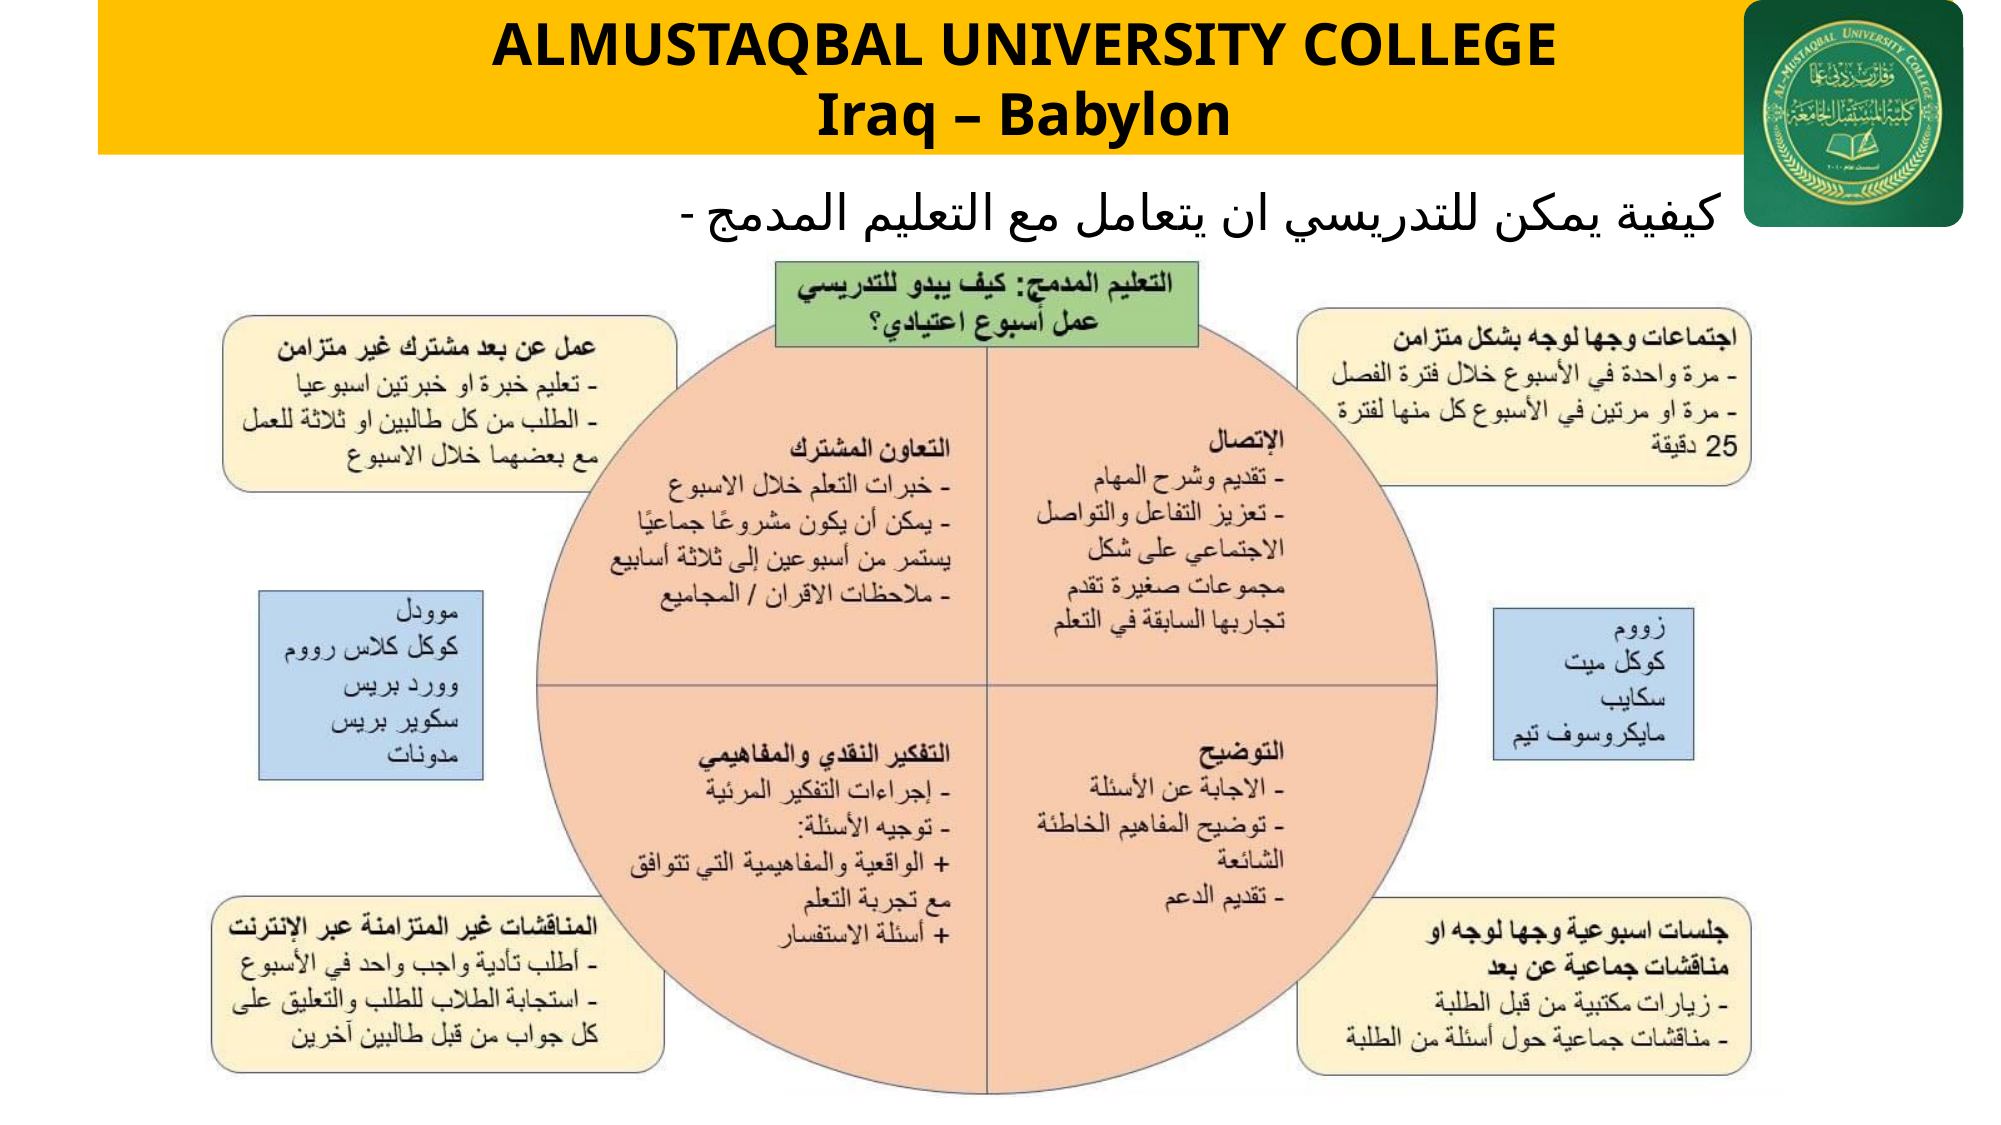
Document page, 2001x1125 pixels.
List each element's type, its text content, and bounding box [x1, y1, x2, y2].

subtitle - كيفية يمكن للتدريسي ان يتعامل مع التعليم المدمج [249, 179, 1750, 250]
picture [1743, 0, 1964, 228]
text_box ALMUSTAQBAL UNIVERSITY COLLEGE Iraq – Babylon [97, 0, 1743, 155]
picture [186, 250, 1787, 1098]
